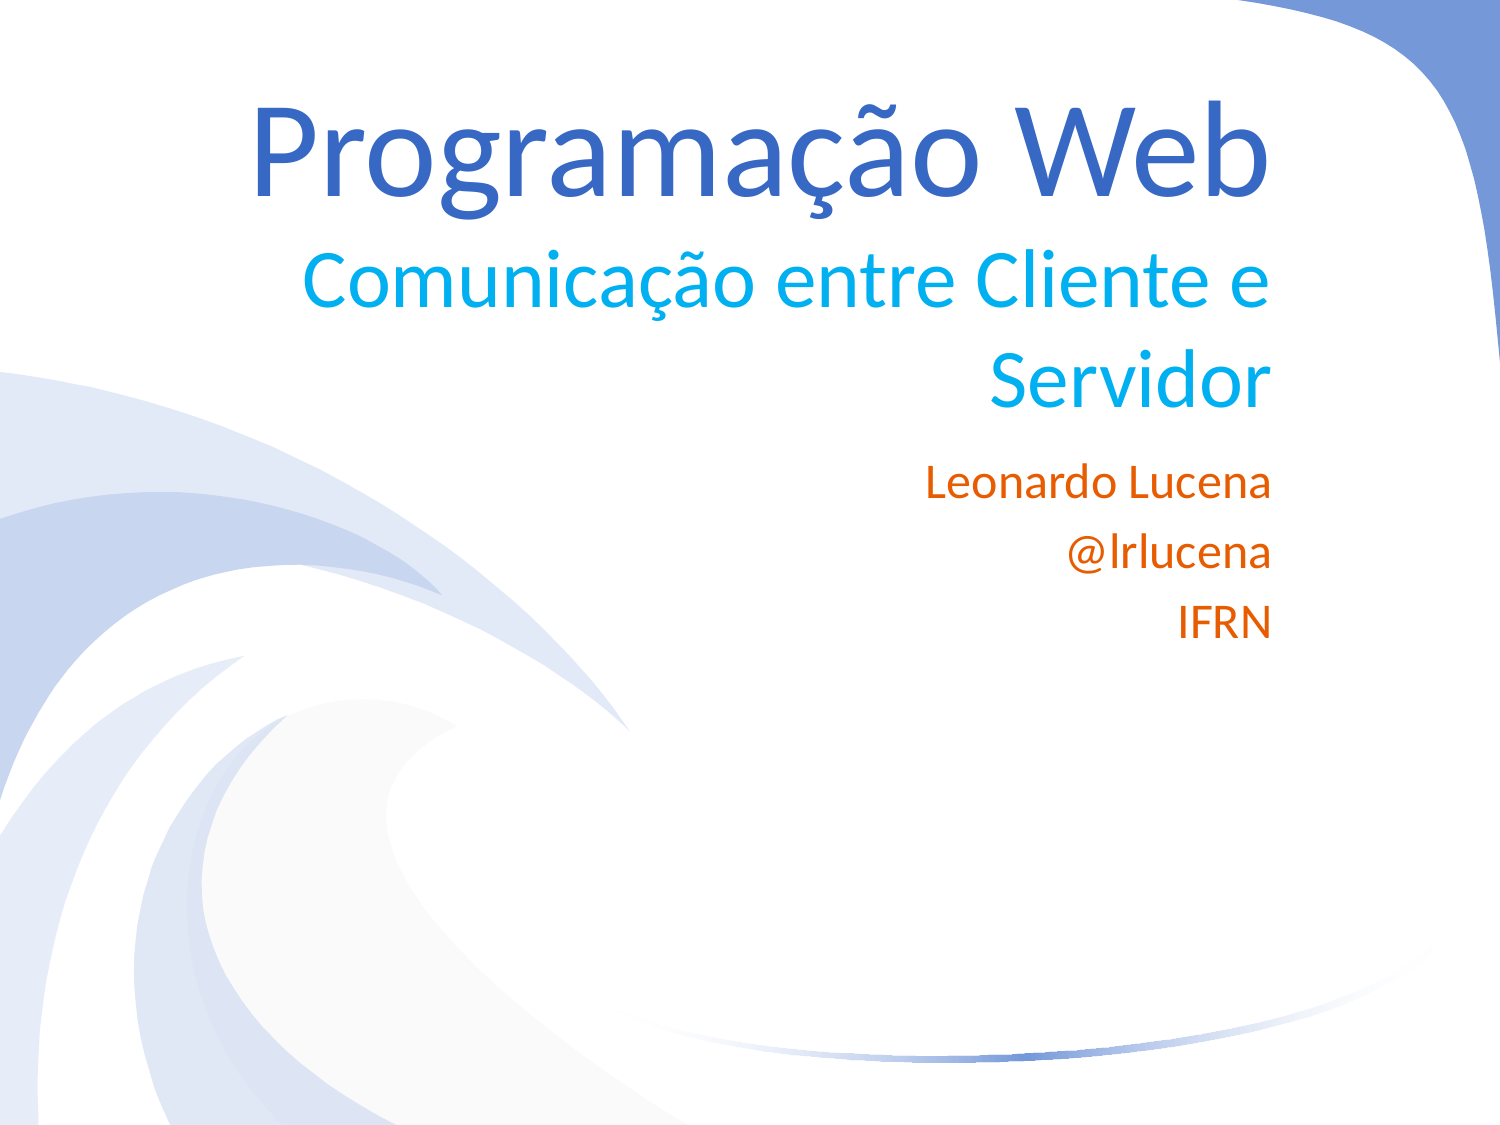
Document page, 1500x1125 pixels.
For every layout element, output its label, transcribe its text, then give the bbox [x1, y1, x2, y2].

title Programação Web Comunicação entre Cliente e Servidor [162, 49, 1288, 434]
subtitle Leonardo Lucena @lrlucena IFRN [162, 441, 1288, 663]
